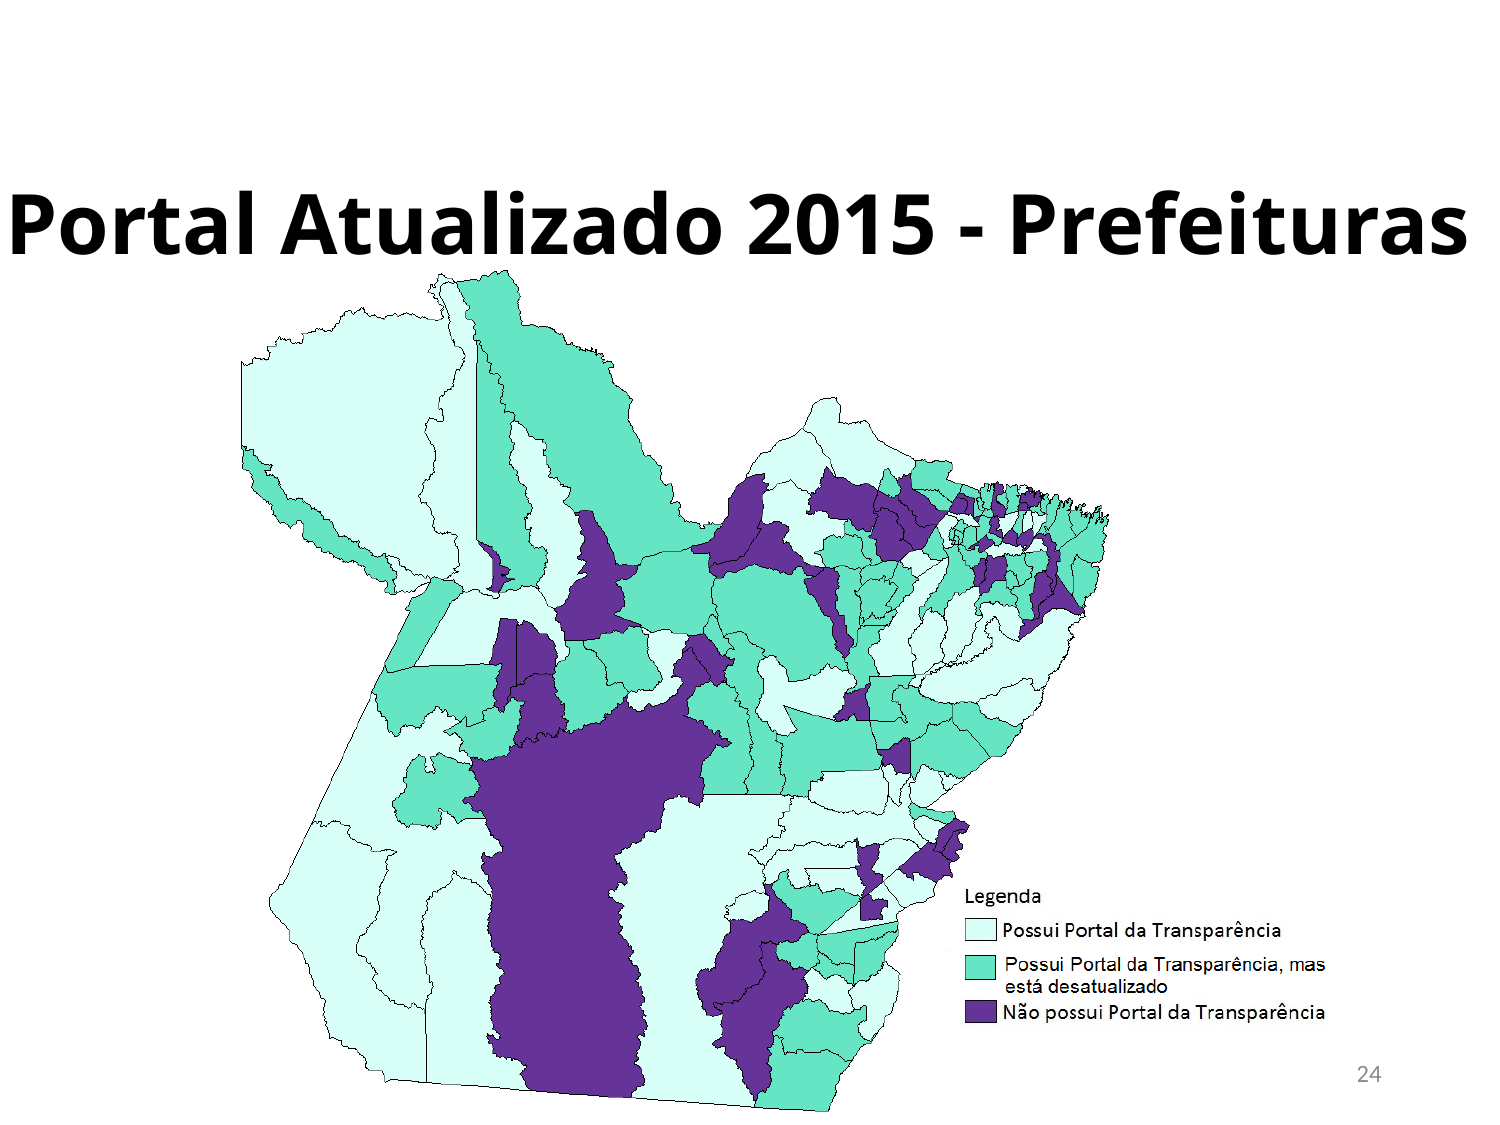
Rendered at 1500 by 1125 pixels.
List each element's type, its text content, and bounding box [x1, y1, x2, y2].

slide_number 24 [1358, 1042, 1397, 1103]
text_box Portal Atualizado 2015 - Prefeituras [0, 164, 1495, 260]
picture [222, 265, 1358, 1125]
